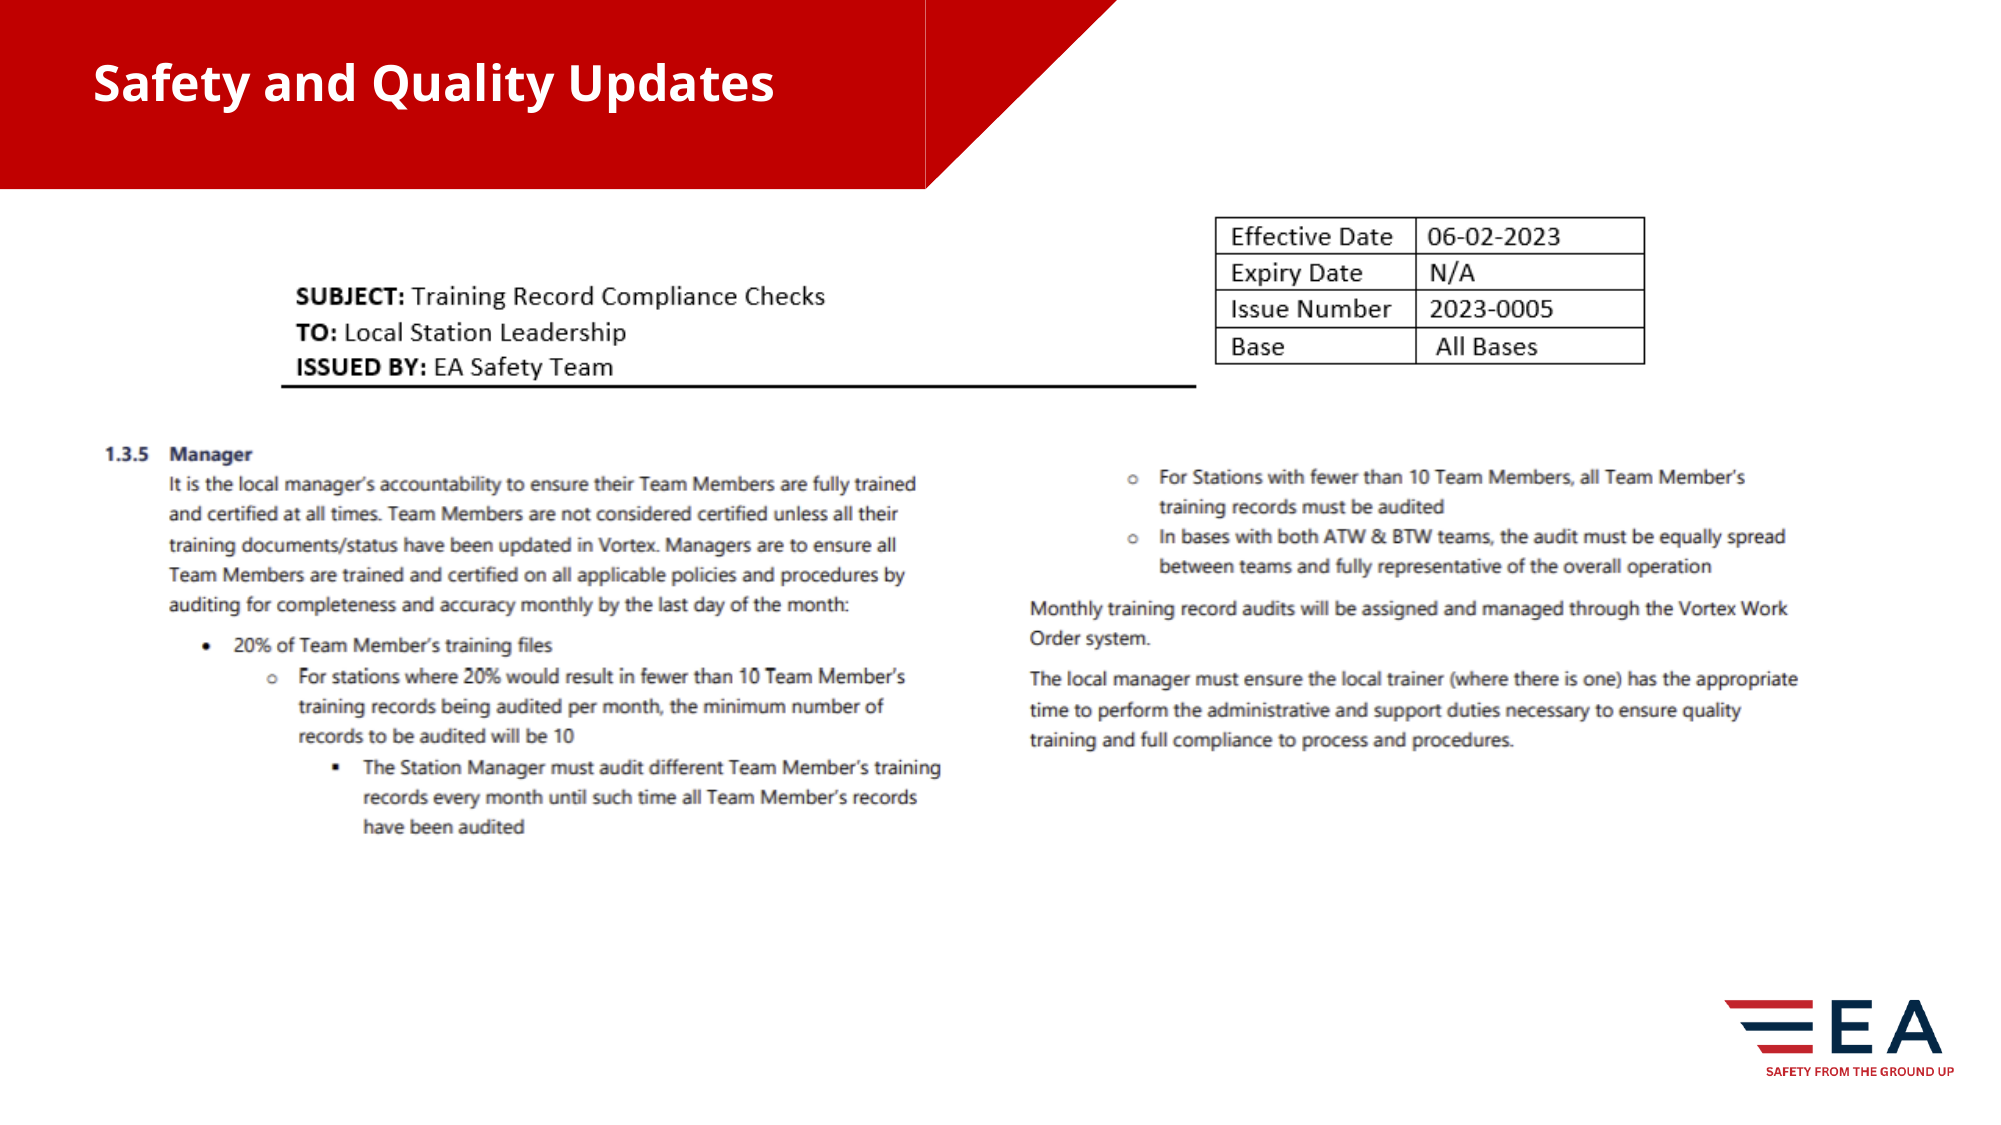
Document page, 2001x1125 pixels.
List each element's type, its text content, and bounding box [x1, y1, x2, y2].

picture [78, 433, 1892, 848]
picture [1699, 971, 1977, 1099]
list Safety and Quality Updates [79, 50, 922, 126]
picture [222, 203, 1658, 401]
